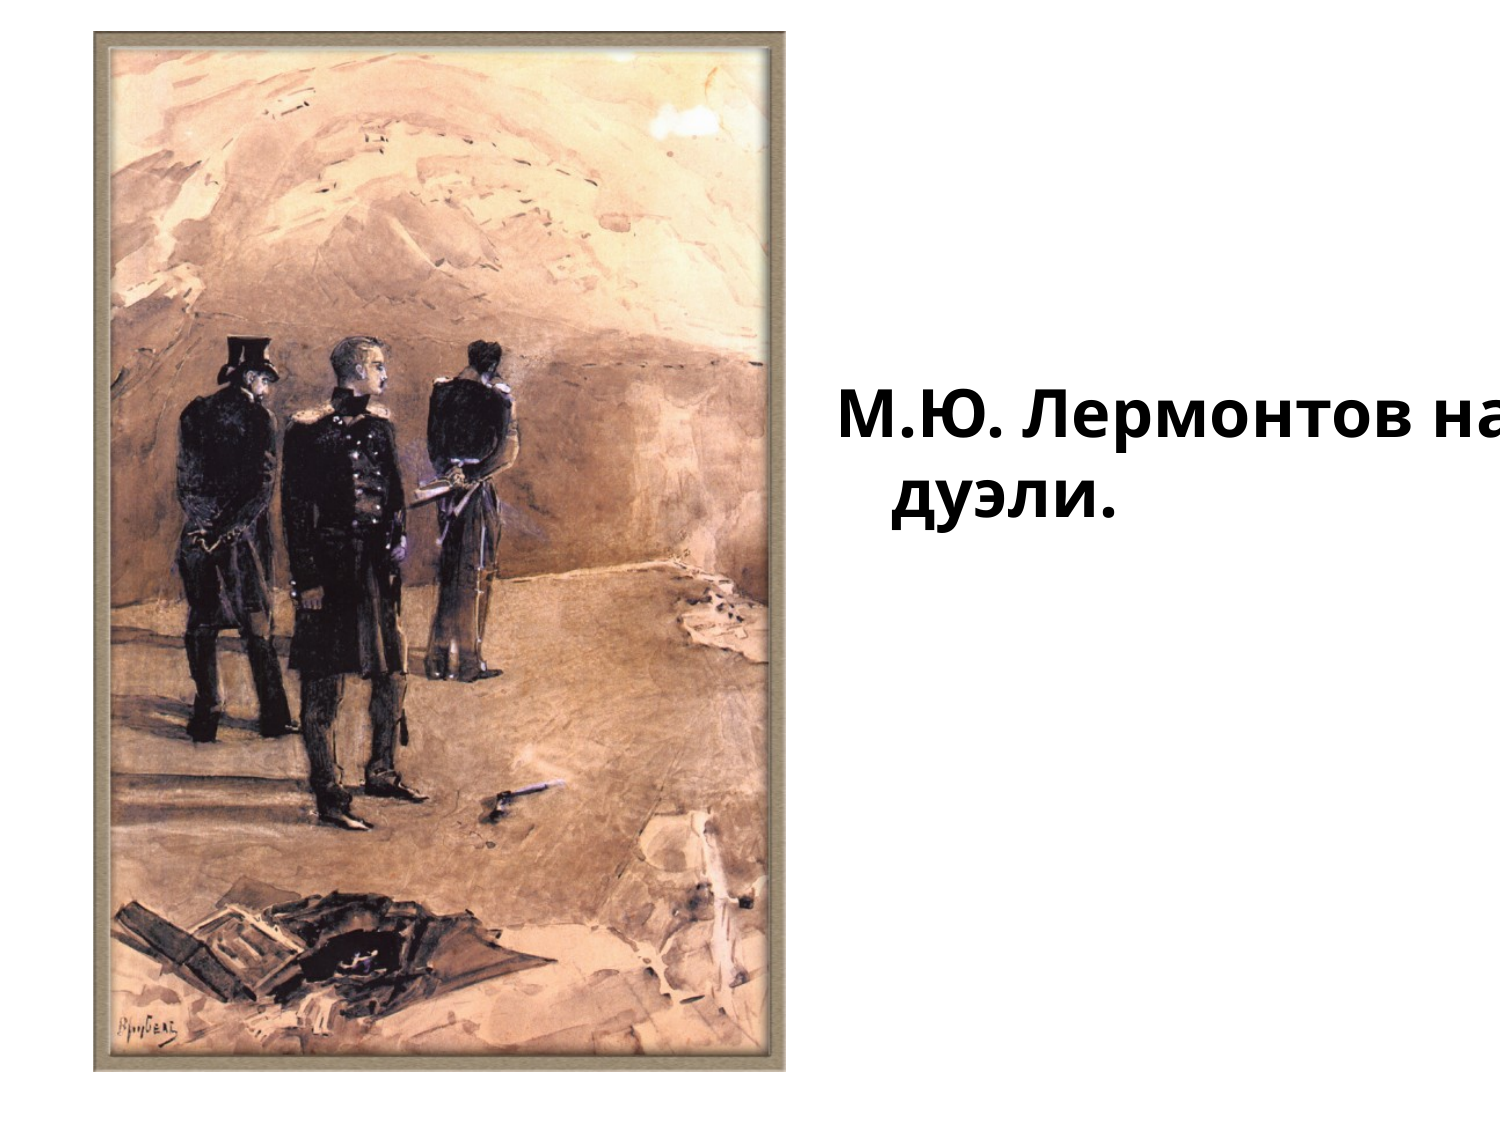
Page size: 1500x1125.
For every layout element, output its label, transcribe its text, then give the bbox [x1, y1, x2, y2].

list М.Ю. Лермонтов на дуэли. [820, 363, 1500, 1005]
picture [93, 30, 786, 1073]
